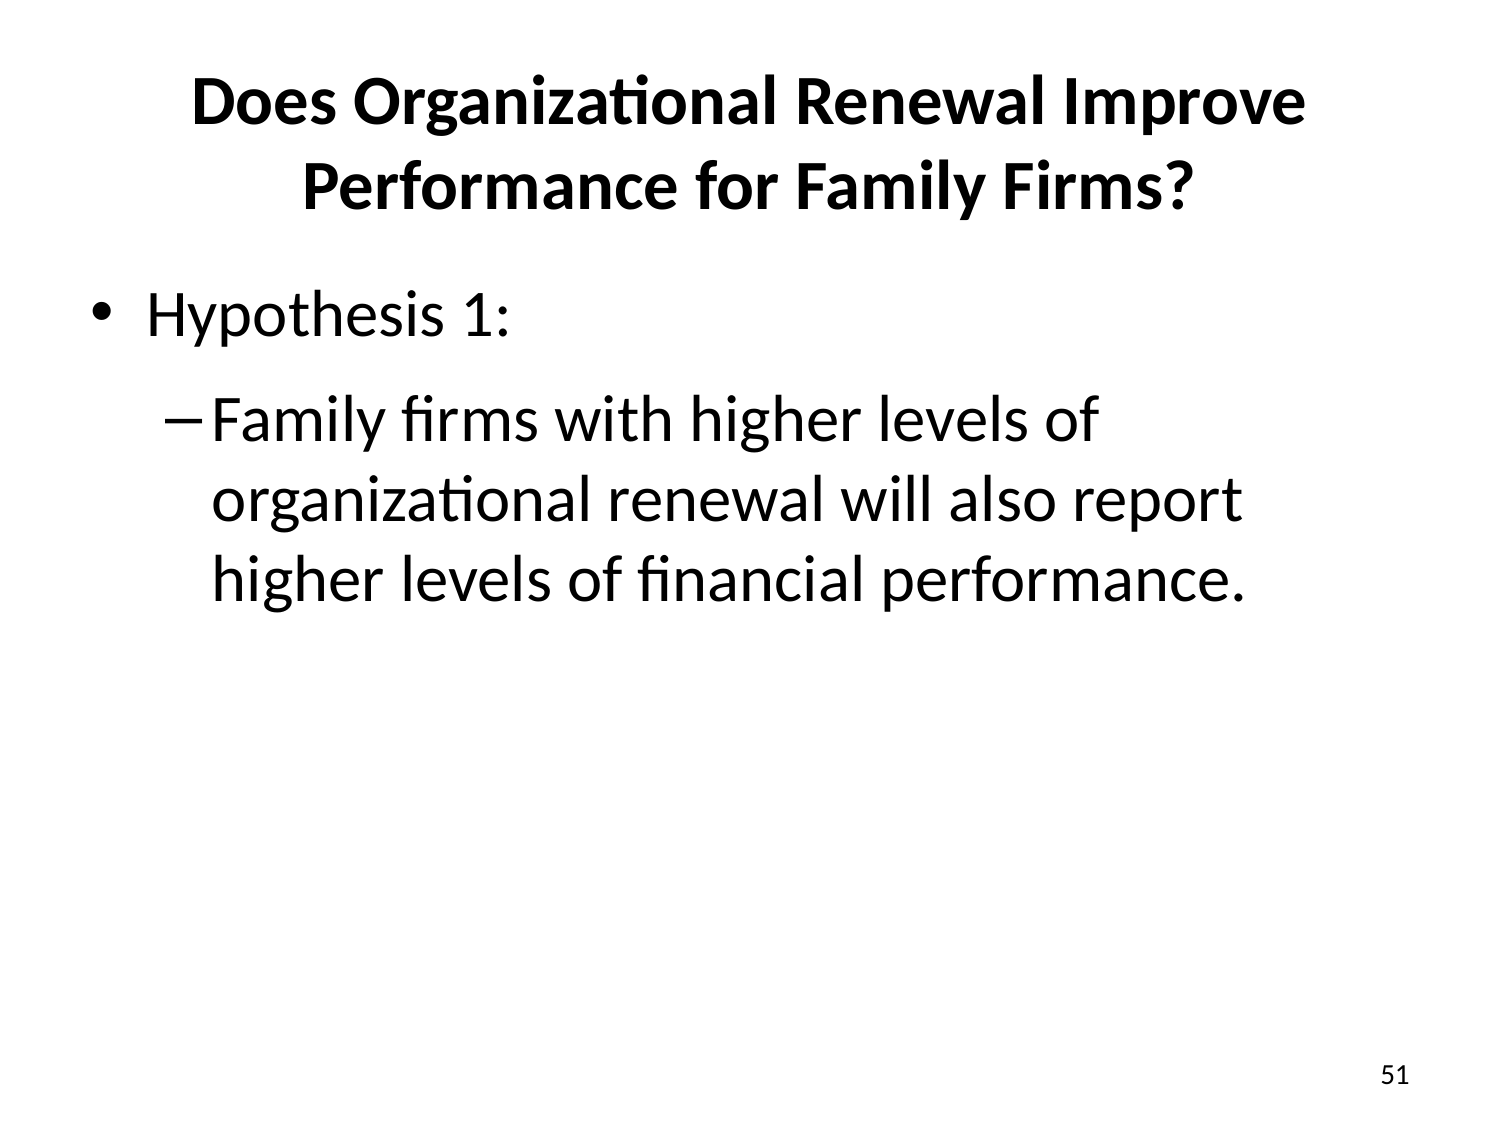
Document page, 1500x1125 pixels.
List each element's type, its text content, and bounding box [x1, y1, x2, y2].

slide_number 51 [1074, 1042, 1425, 1103]
list Hypothesis 1: Family firms with higher levels of organizational renewal will also report higher levels of financial performance. [75, 262, 1425, 1005]
title Does Organizational Renewal Improve Performance for Family Firms? [75, 45, 1425, 233]
